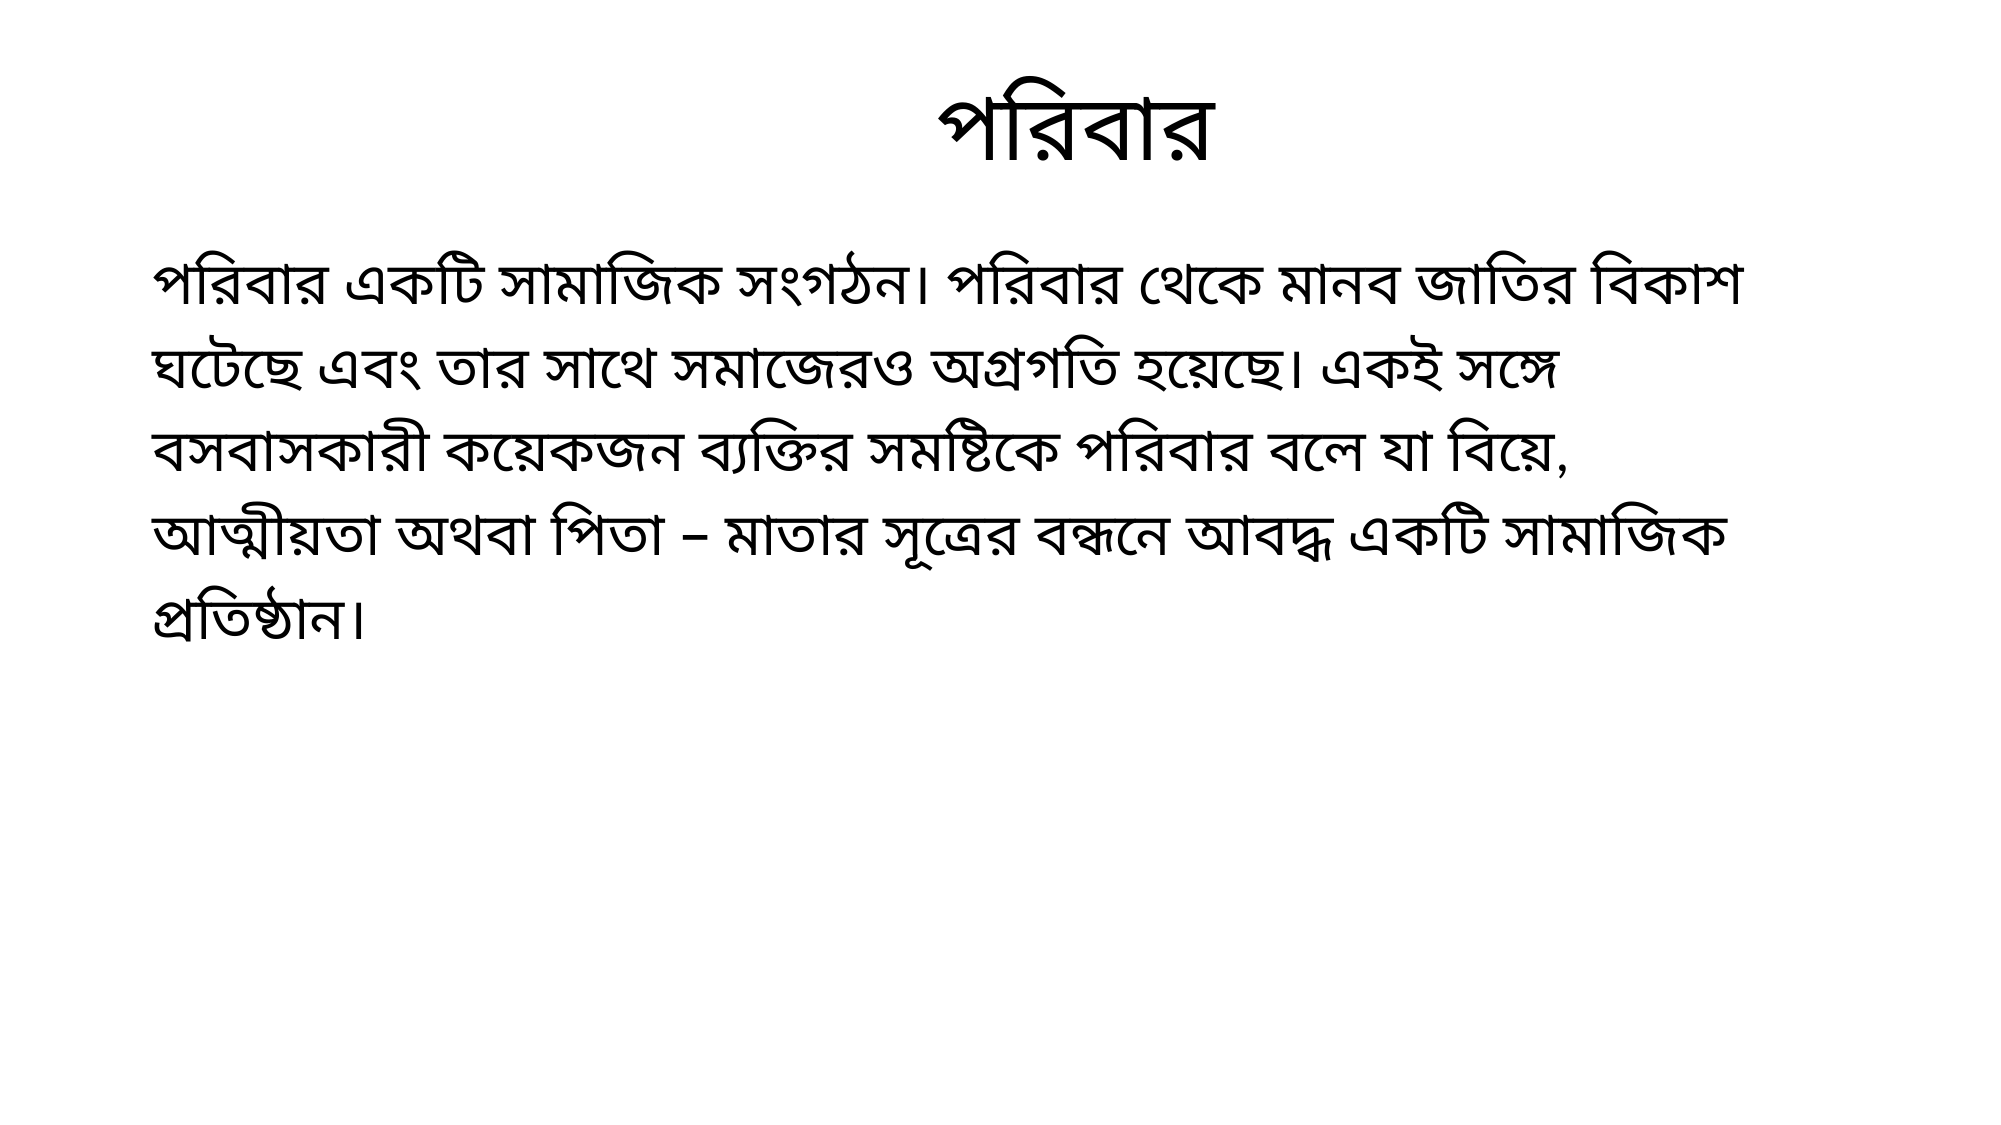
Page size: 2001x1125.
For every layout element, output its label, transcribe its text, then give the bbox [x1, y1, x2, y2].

title পরিবার [137, 59, 1863, 202]
list পরিবার একটি সামাজিক সংগঠন। পরিবার থেকে মানব জাতির বিকাশ ঘটেছে এবং তার সাথে সমাজেরও অগ্রগতি হয়েছে। একই সঙ্গে বসবাসকারী কয়েকজন ব্যক্তির সমষ্টিকে পরিবার বলে যা বিয়ে, আত্মীয়তা অথবা পিতা – মাতার সূত্রের বন্ধনে আবদ্ধ একটি সামাজিক প্রতিষ্ঠান। [137, 246, 1863, 1014]
